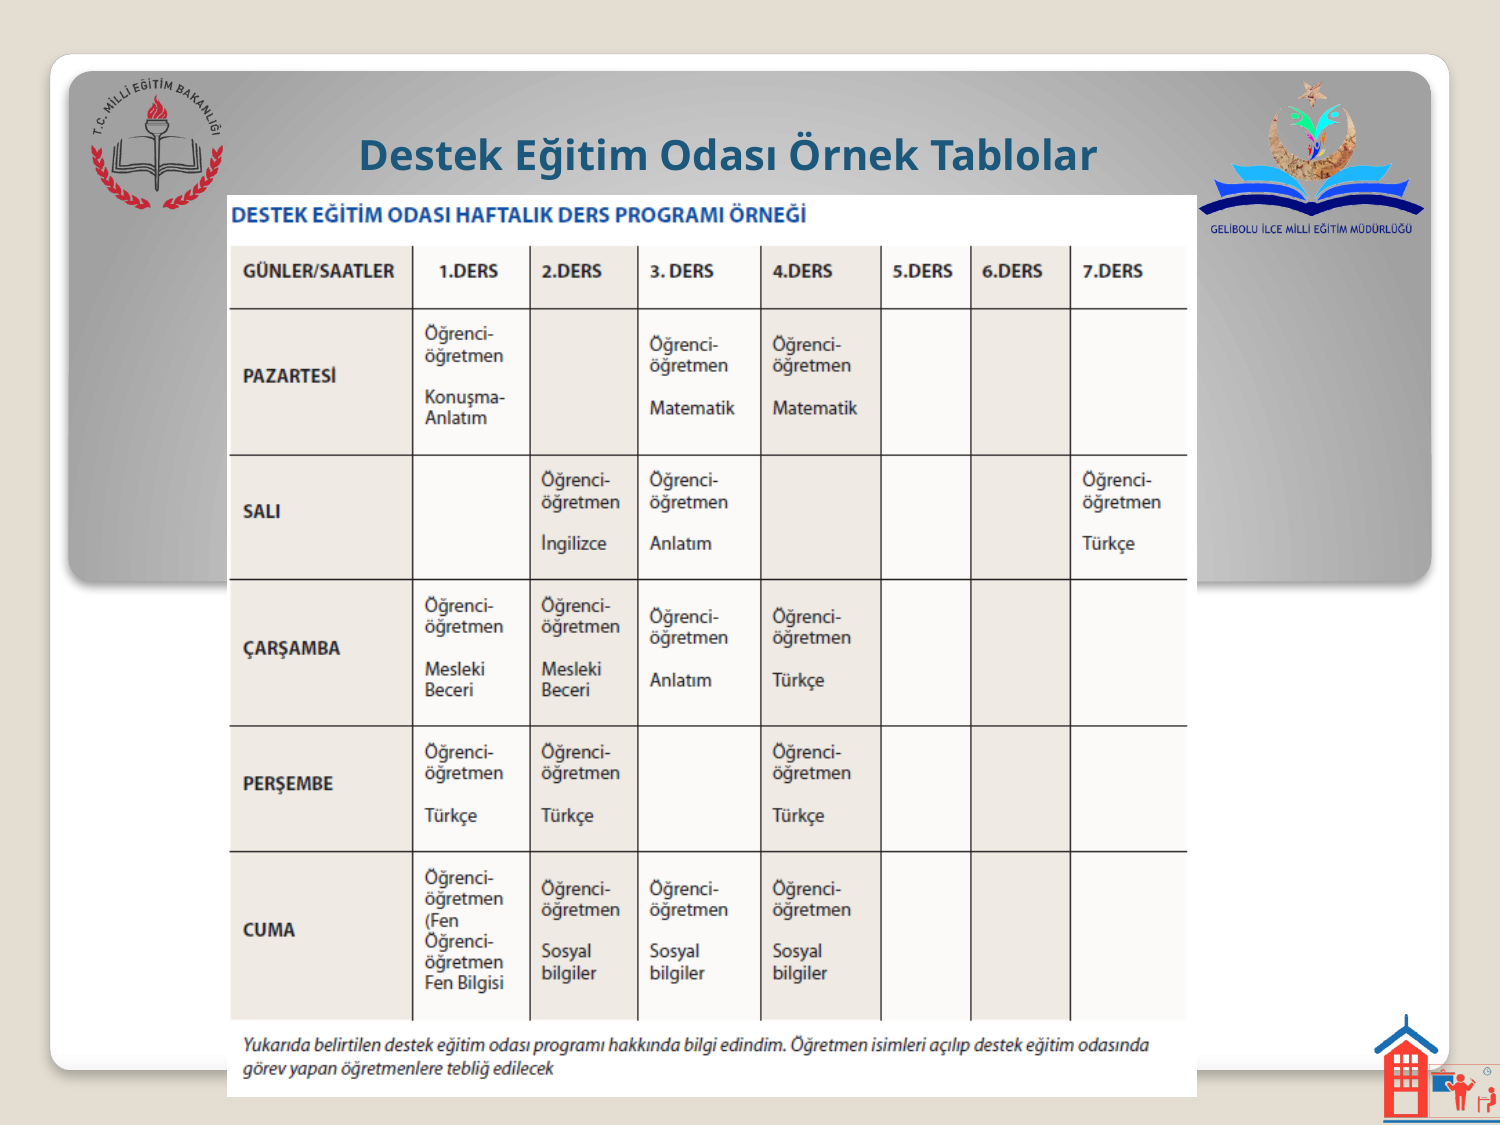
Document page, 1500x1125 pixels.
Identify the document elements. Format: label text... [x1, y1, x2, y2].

text_box [0, 0, 1500, 75]
text_box Destek Eğitim Odası Örnek Tablolar [92, 71, 1365, 187]
picture [84, 73, 1197, 1097]
picture [1371, 1014, 1500, 1124]
picture [1198, 77, 1426, 235]
